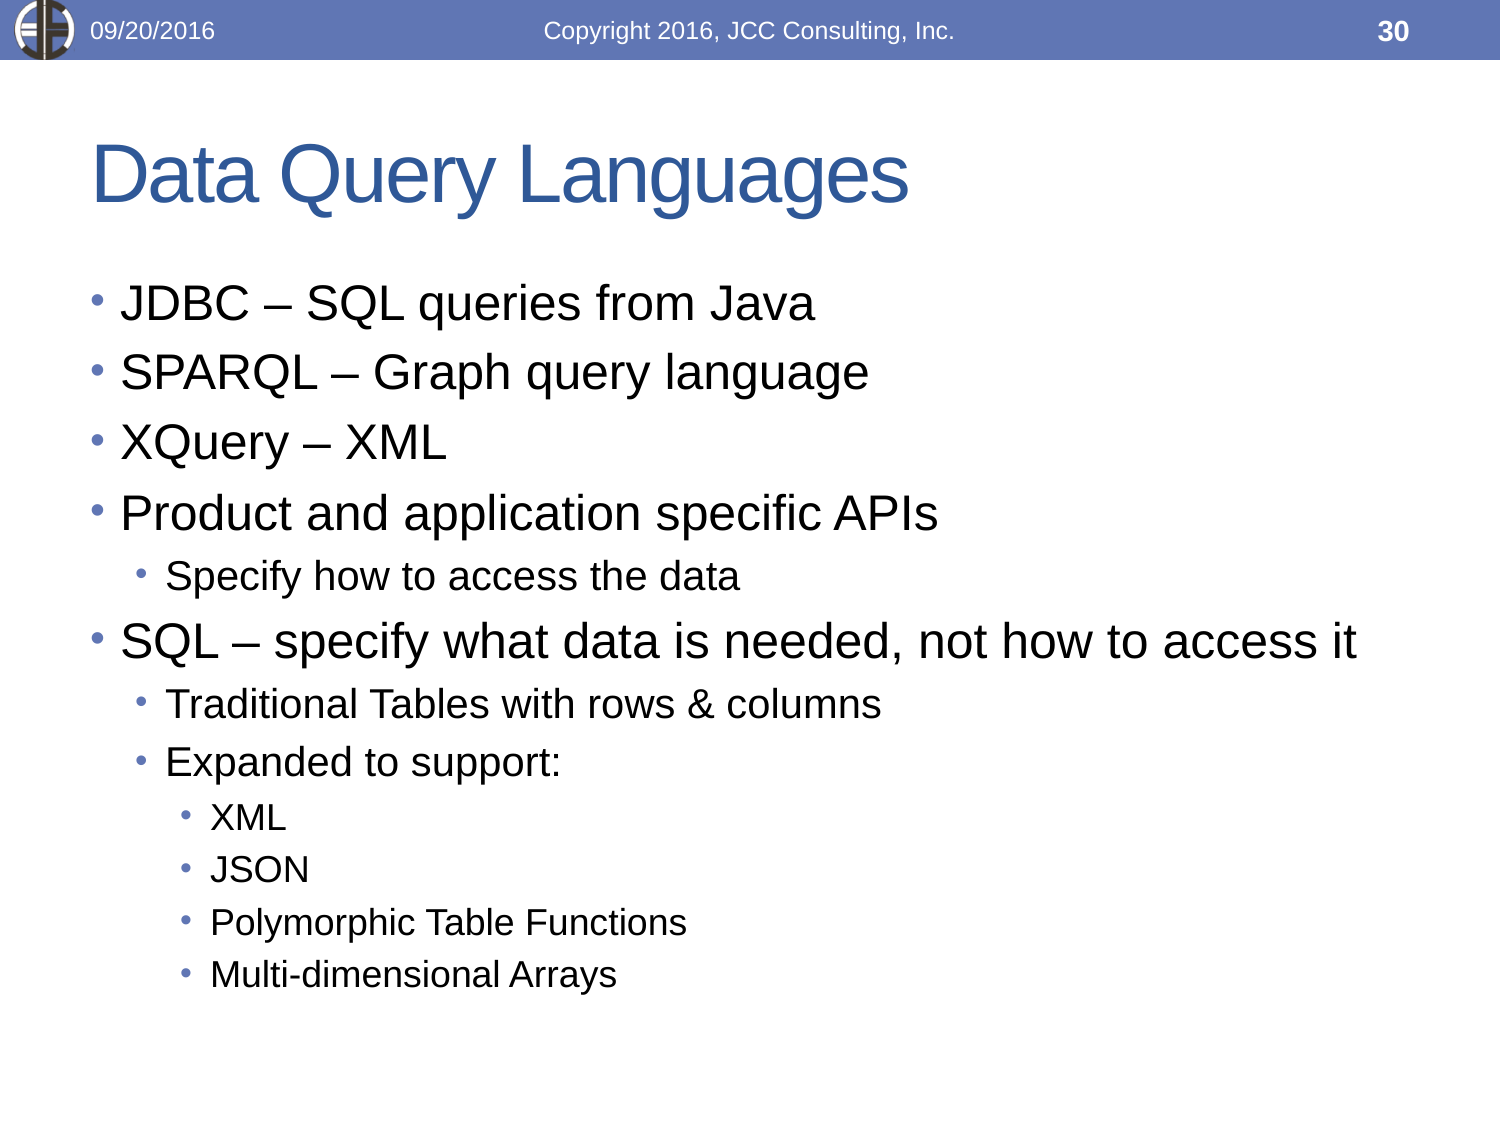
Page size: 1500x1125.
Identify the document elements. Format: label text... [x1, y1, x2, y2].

title Data Query Languages [75, 87, 1425, 250]
slide_number 30 [1250, 3, 1425, 57]
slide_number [75, 3, 250, 57]
picture [14, 0, 75, 60]
footer Copyright 2016, JCC Consulting, Inc. [262, 3, 1238, 57]
list JDBC – SQL queries from Java SPARQL – Graph query language XQuery – XML Product and application specific APIs Specify how to access the data SQL – specify what data is needed, not how to access it Traditional Tables with rows & columns Expanded to support: XML JSON Polymorphic Table Functions Multi-dimensional Arrays [75, 262, 1425, 1063]
